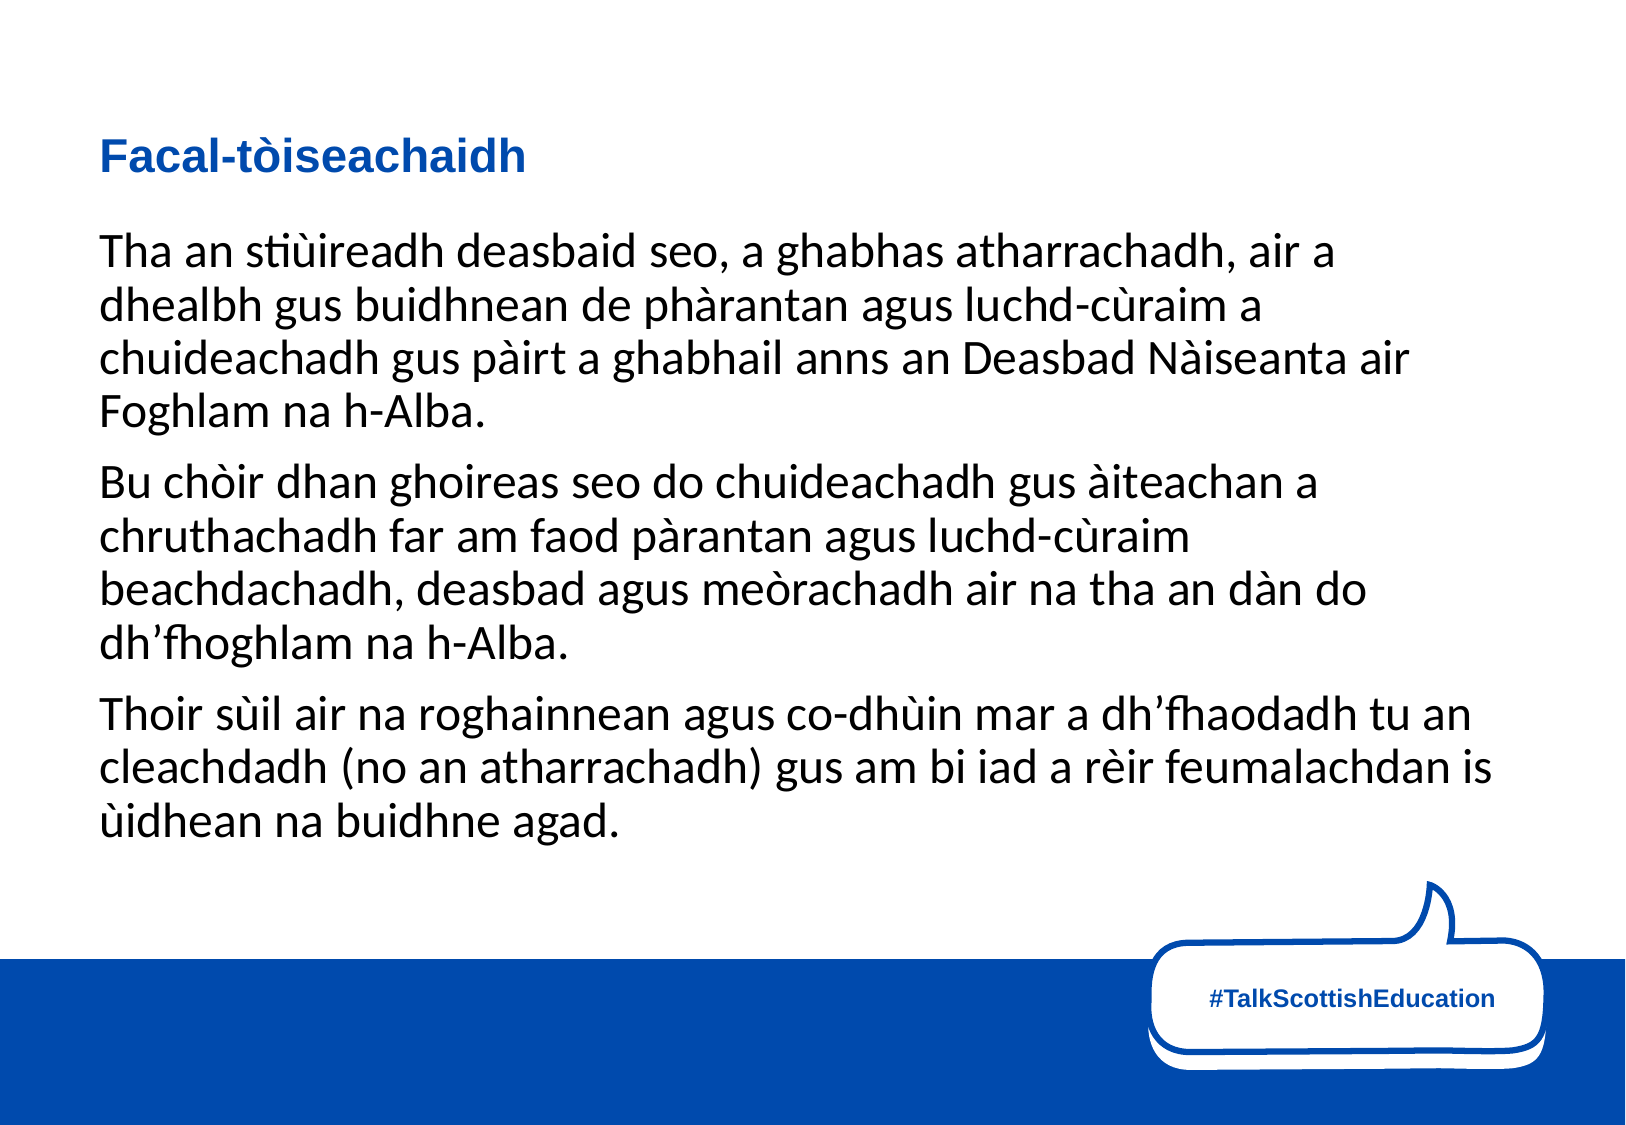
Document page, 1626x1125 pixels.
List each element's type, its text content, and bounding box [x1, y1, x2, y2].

list Facal-tòiseachaidh [84, 124, 1517, 217]
list Tha an stiùireadh deasbaid seo, a ghabhas atharrachadh, air a dhealbh gus buidhnean de phàrantan agus luchd-cùraim a chuideachadh gus pàirt a ghabhail anns an Deasbad Nàiseanta air Foghlam na h-Alba. Bu chòir dhan ghoireas seo do chuideachadh gus àiteachan a chruthachadh far am faod pàrantan agus luchd-cùraim beachdachadh, deasbad agus meòrachadh air na tha an dàn do dh’fhoghlam na h-Alba. Thoir sùil air na roghainnean agus co-dhùin mar a dh’fhaodadh tu an cleachdadh (no an atharrachadh) gus am bi iad a rèir feumalachdan is ùidhean na buidhne agad. [84, 217, 1517, 860]
